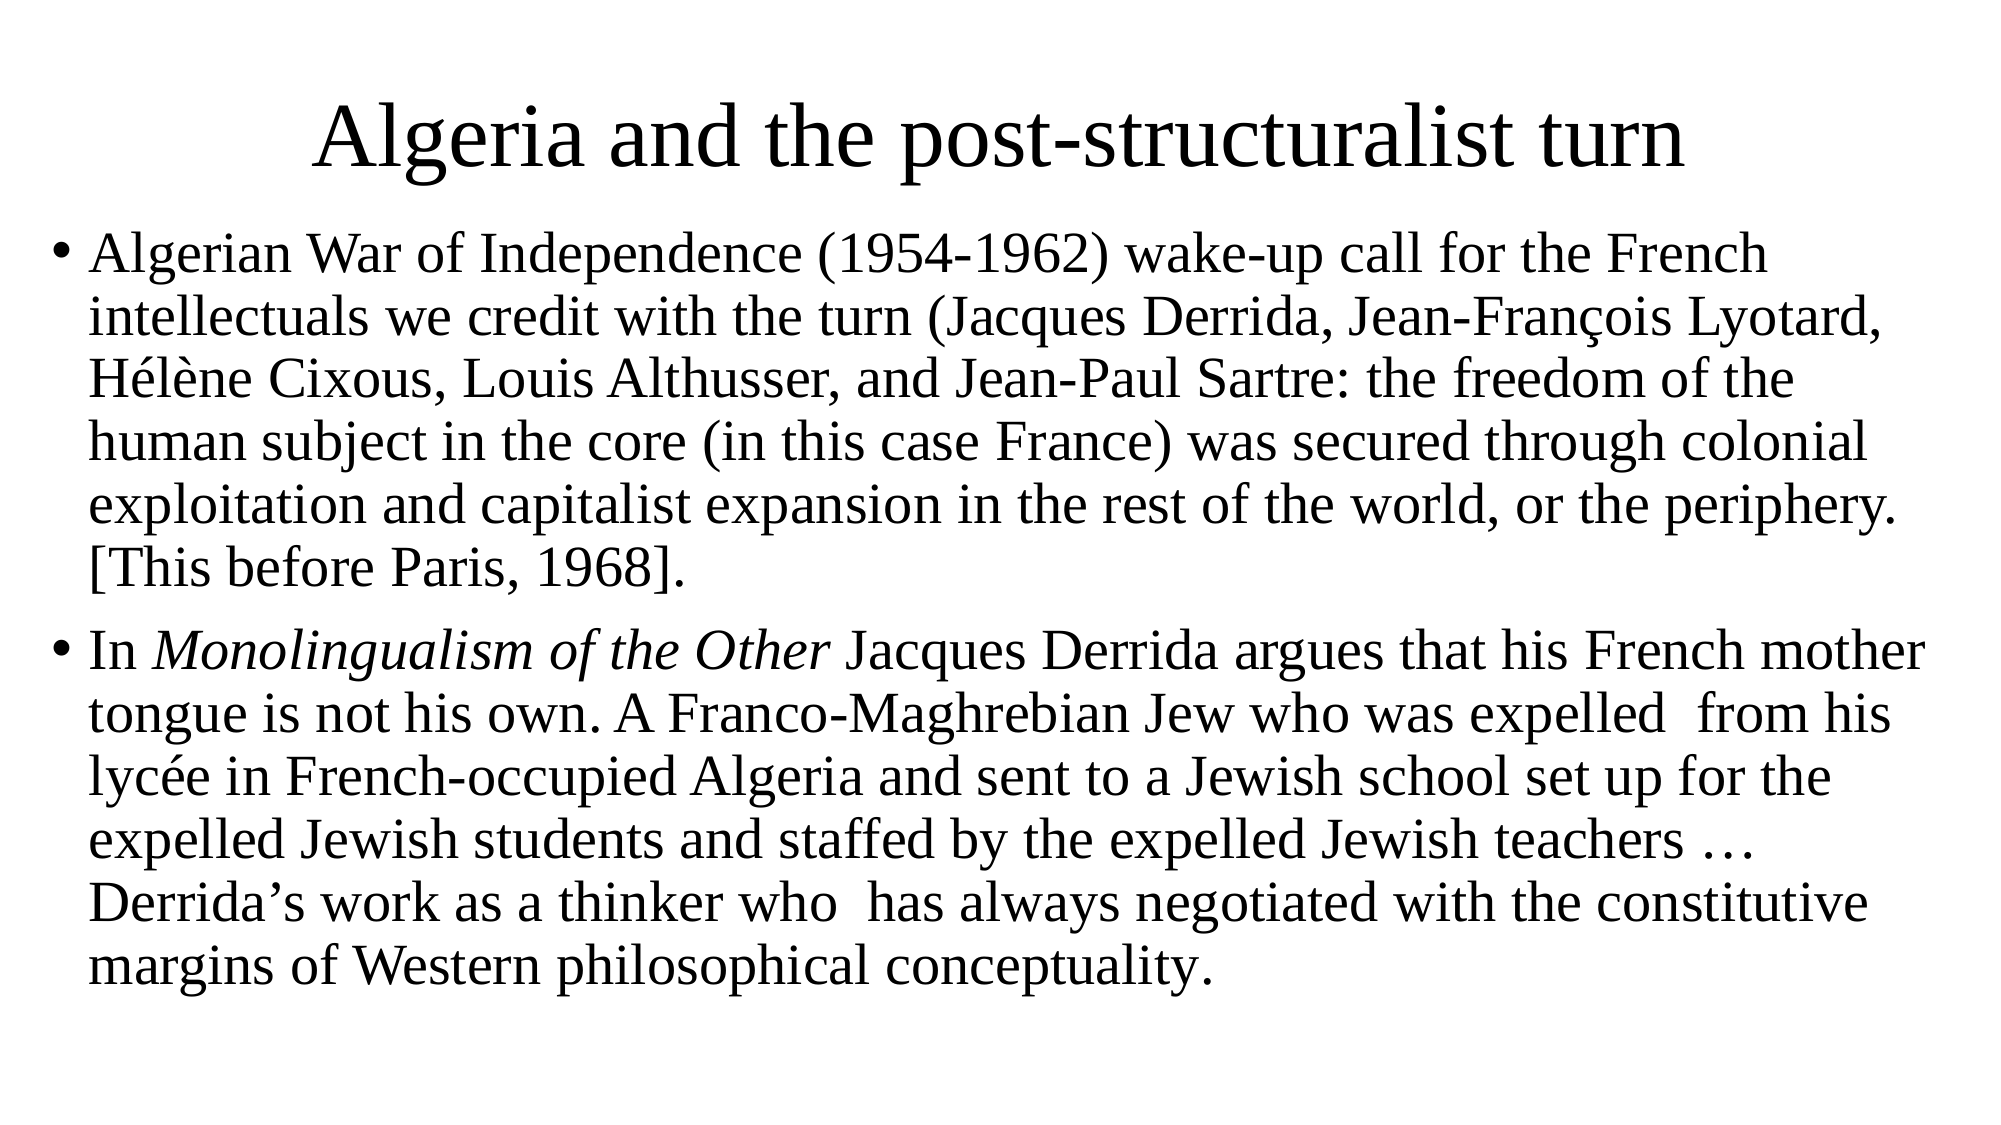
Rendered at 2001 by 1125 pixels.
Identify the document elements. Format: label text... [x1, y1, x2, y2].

title Algeria and the post-structuralist turn [137, 59, 1863, 214]
list Algerian War of Independence (1954-1962) wake-up call for the French intellectuals we credit with the turn (Jacques Derrida, Jean-François Lyotard, Hélène Cixous, Louis Althusser, and Jean-Paul Sartre: the freedom of the human subject in the core (in this case France) was secured through colonial exploitation and capitalist expansion in the rest of the world, or the periphery. [This before Paris, 1968]. In Monolingualism of the Other Jacques Derrida argues that his French mother tongue is not his own. A Franco-Maghrebian Jew who was expelled from his lycée in French-occupied Algeria and sent to a Jewish school set up for the expelled Jewish students and staffed by the expelled Jewish teachers … Derrida’s work as a thinker who has always negotiated with the constitutive margins of Western philosophical conceptuality. [36, 214, 1950, 1098]
